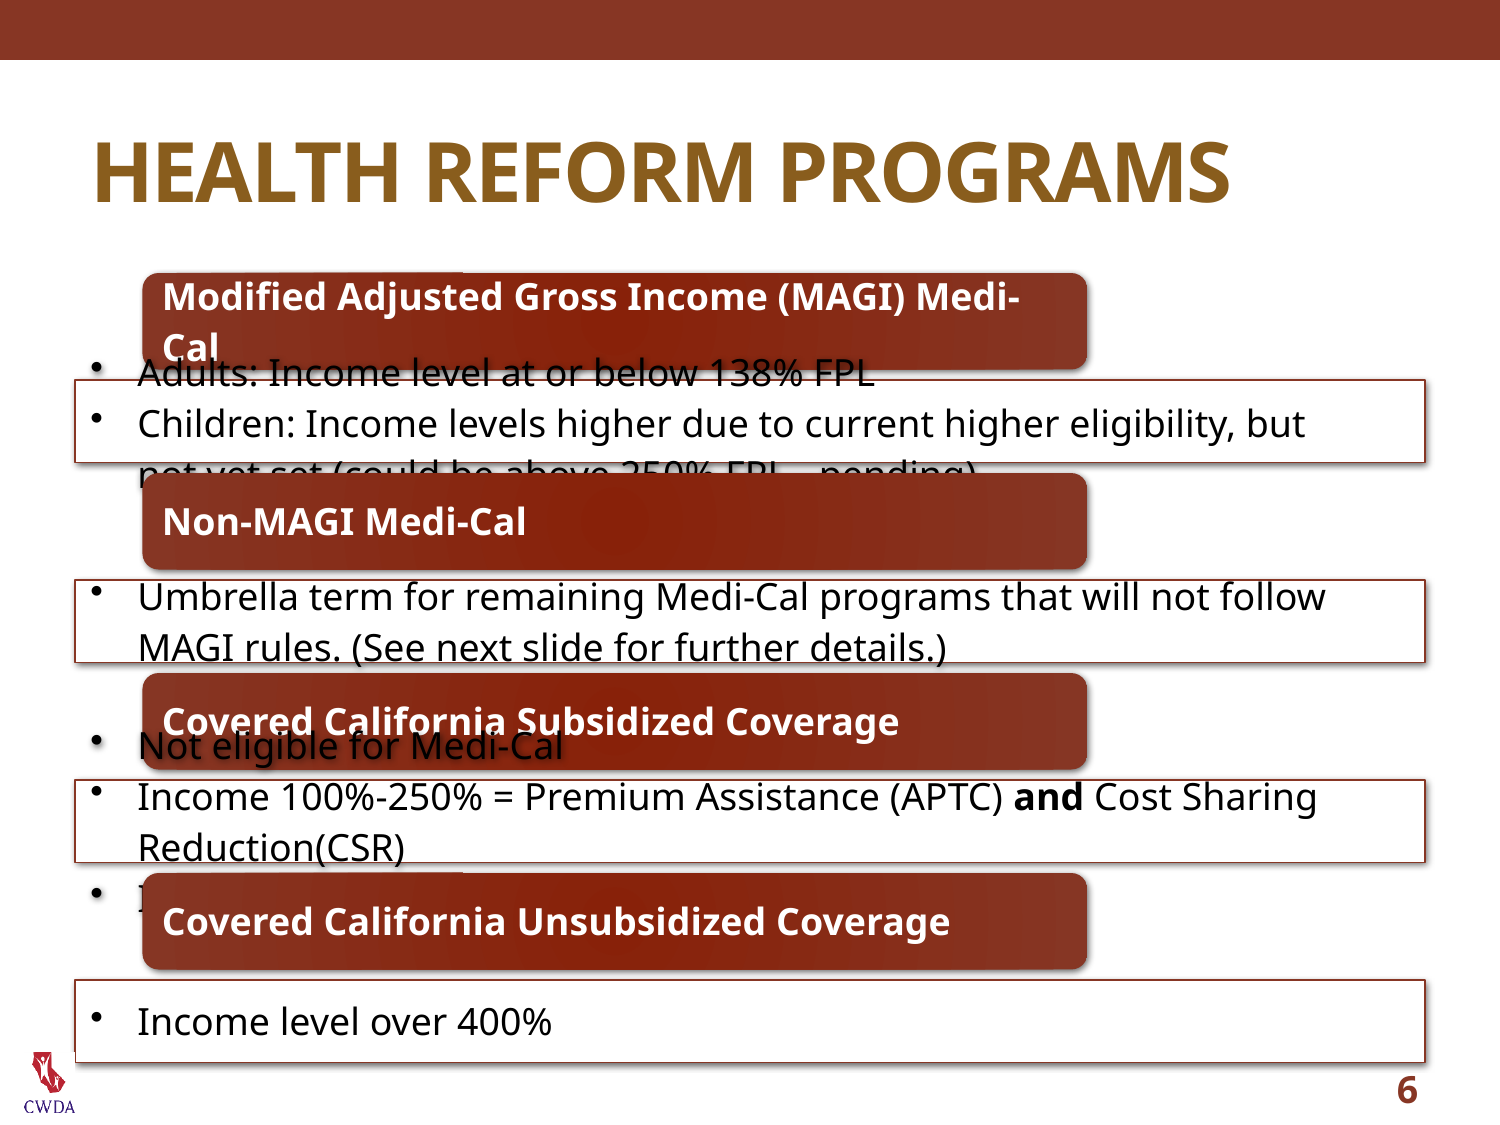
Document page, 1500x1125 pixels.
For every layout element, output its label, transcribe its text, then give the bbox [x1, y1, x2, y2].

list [74, 262, 1426, 1063]
title HEALTH REFORM PROGRAMS [75, 87, 1425, 250]
picture [24, 1052, 76, 1113]
text_box 6 [1320, 1064, 1495, 1119]
